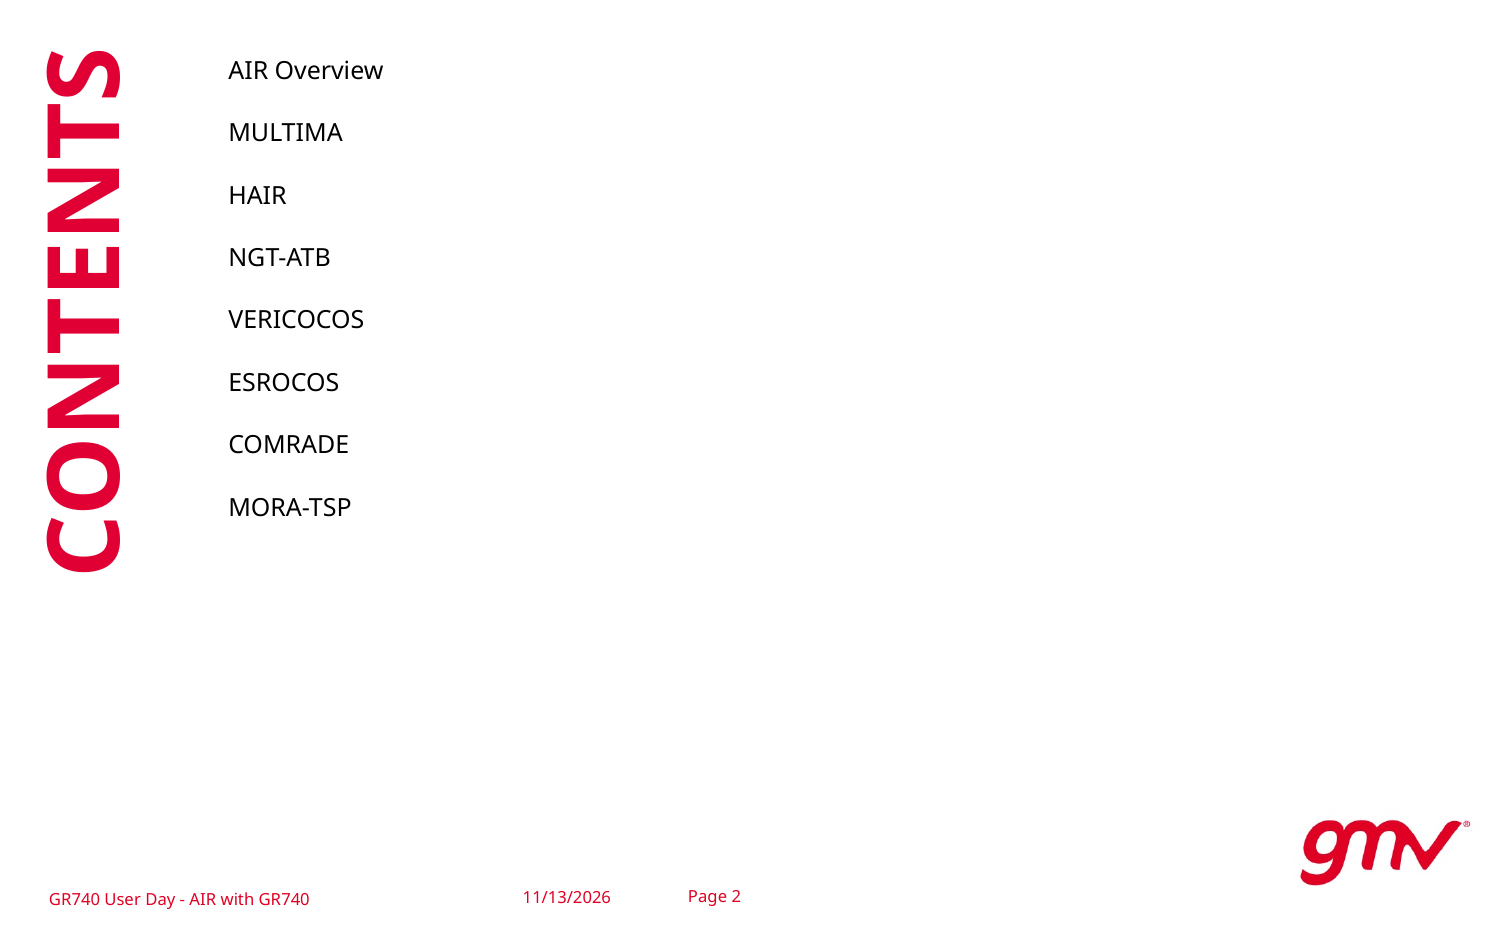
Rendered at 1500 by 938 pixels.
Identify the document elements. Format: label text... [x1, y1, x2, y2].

text_box Page 2 [643, 872, 742, 907]
footer GR740 User Day - AIR with GR740 [48, 871, 462, 910]
list AIR Overview MULTIMA HAIR NGT-ATB VERICOCOS ESROCOS COMRADE MORA-TSP [228, 39, 993, 599]
picture [1272, 787, 1498, 927]
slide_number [522, 869, 643, 908]
title CONTENTS [28, 47, 116, 680]
